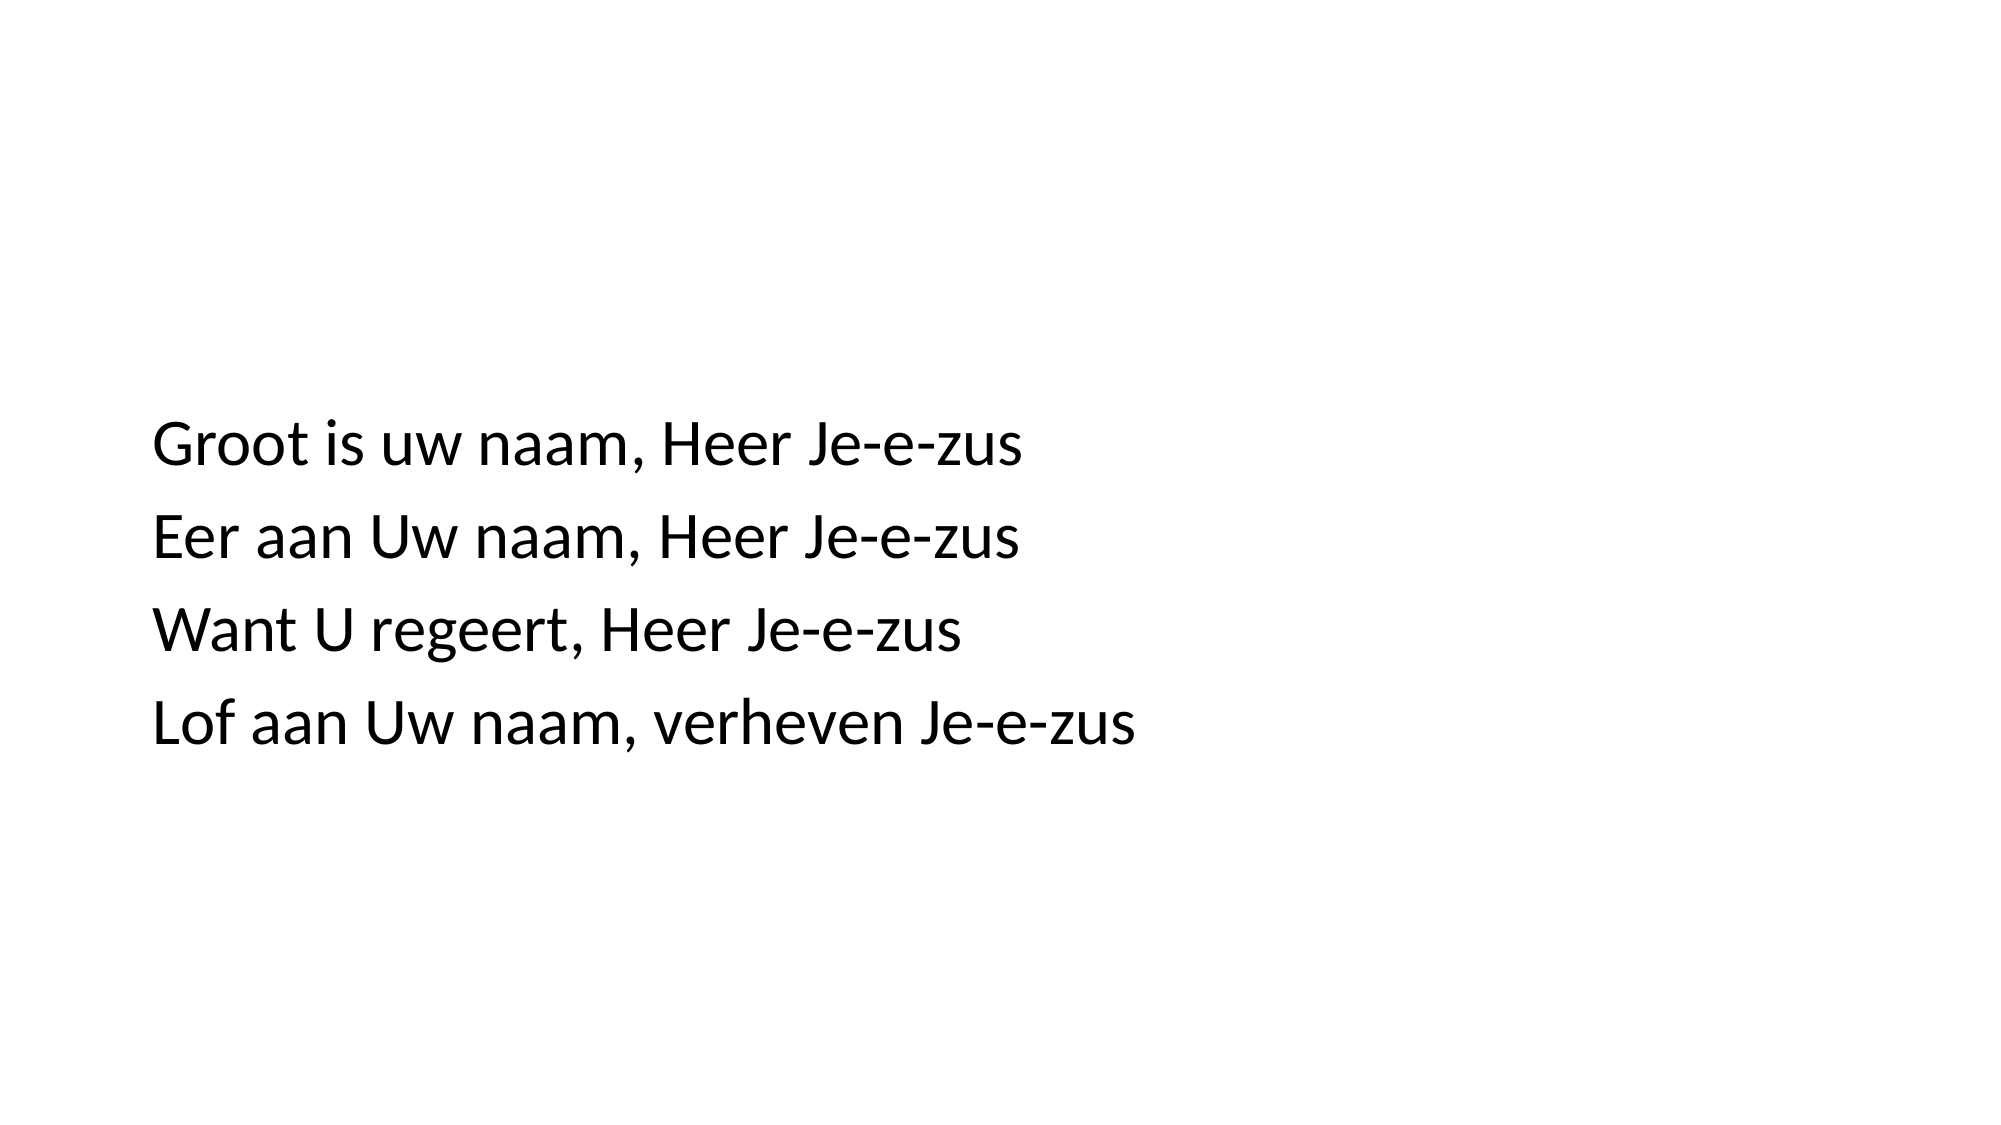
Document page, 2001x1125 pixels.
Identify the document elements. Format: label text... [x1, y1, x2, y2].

list Groot is uw naam, Heer Je-e-zus Eer aan Uw naam, Heer Je-e-zus Want U regeert, Heer Je-e-zus Lof aan Uw naam, verheven Je-e-zus [137, 299, 1863, 1014]
